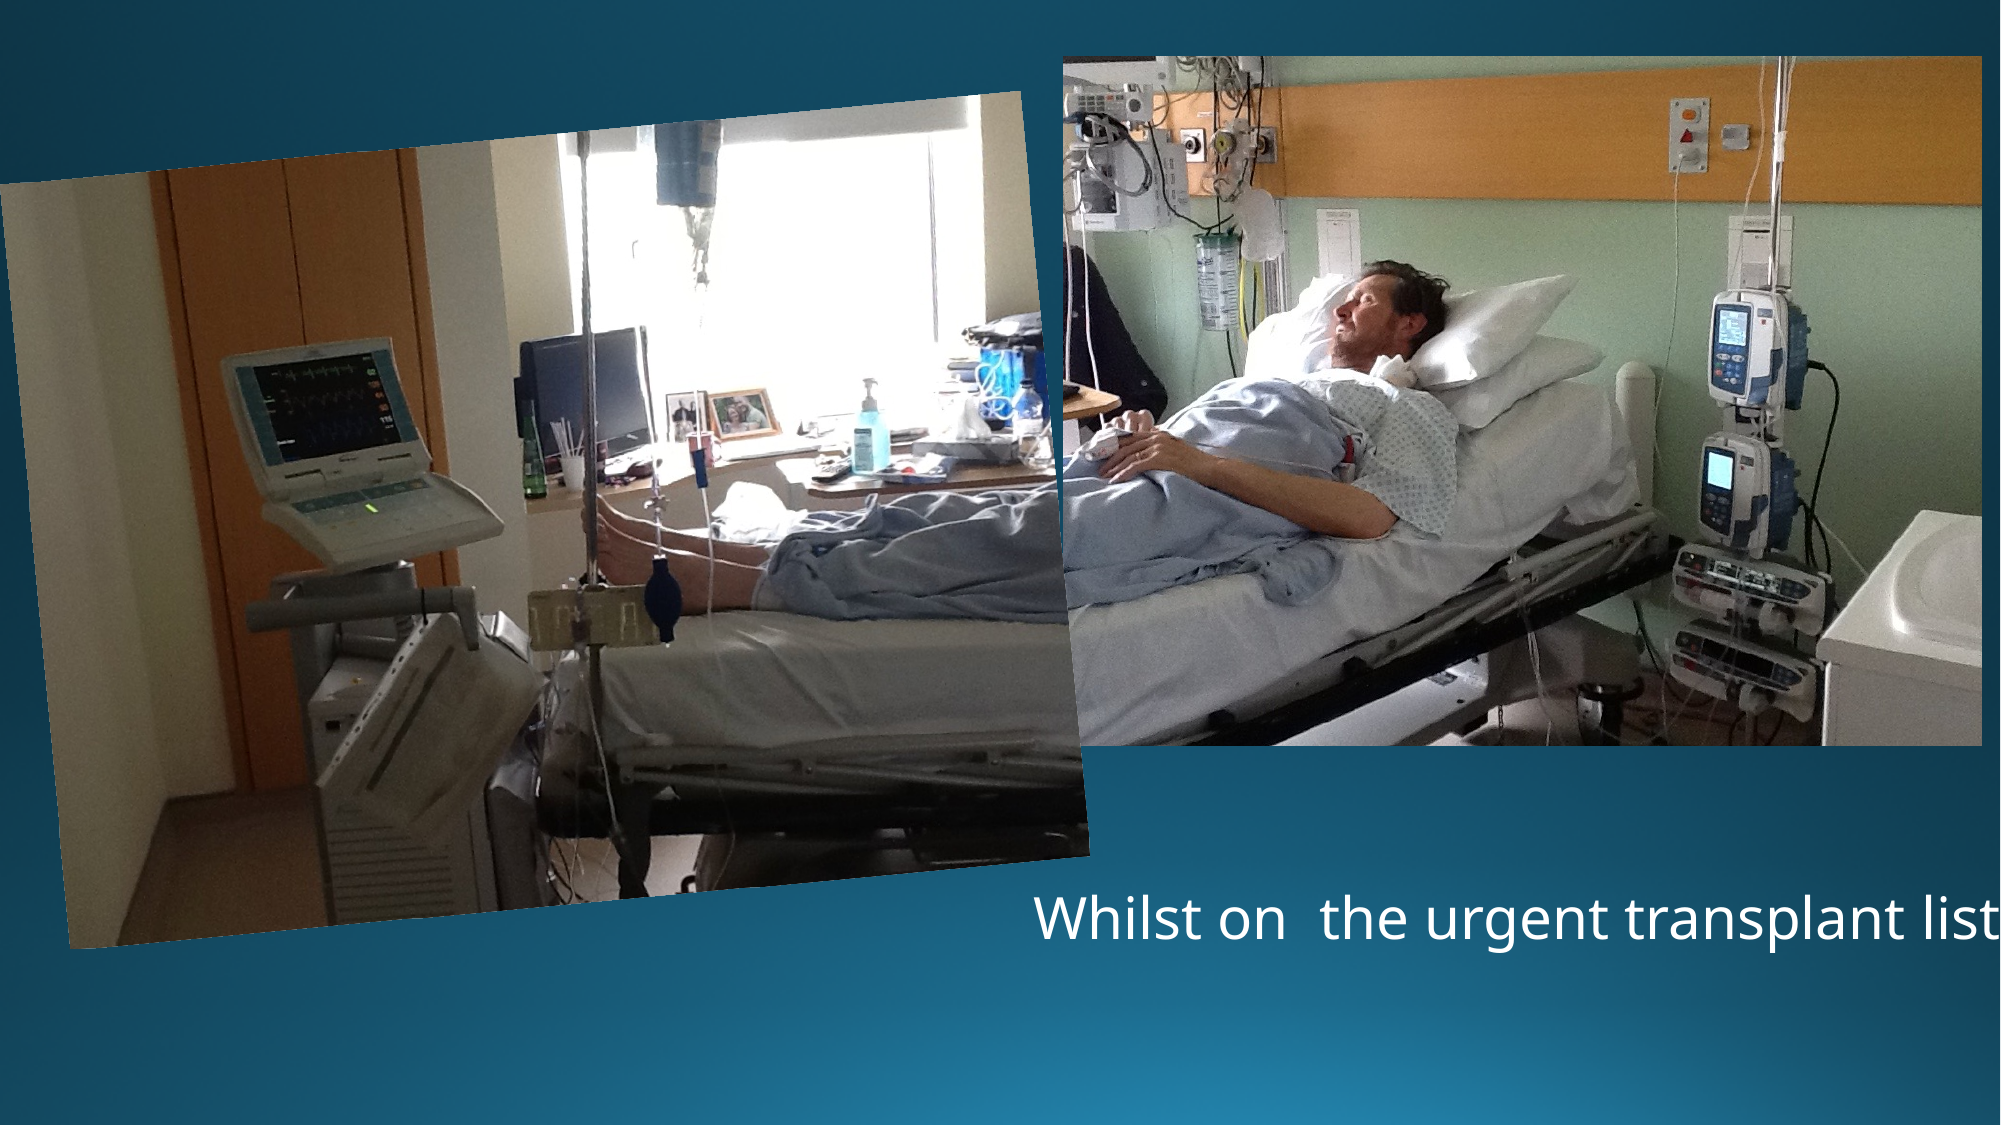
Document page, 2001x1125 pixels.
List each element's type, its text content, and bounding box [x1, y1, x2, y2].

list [1063, 56, 1982, 746]
picture [0, 0, 2001, 1125]
text_box Whilst on the urgent transplant list [1018, 874, 2000, 959]
